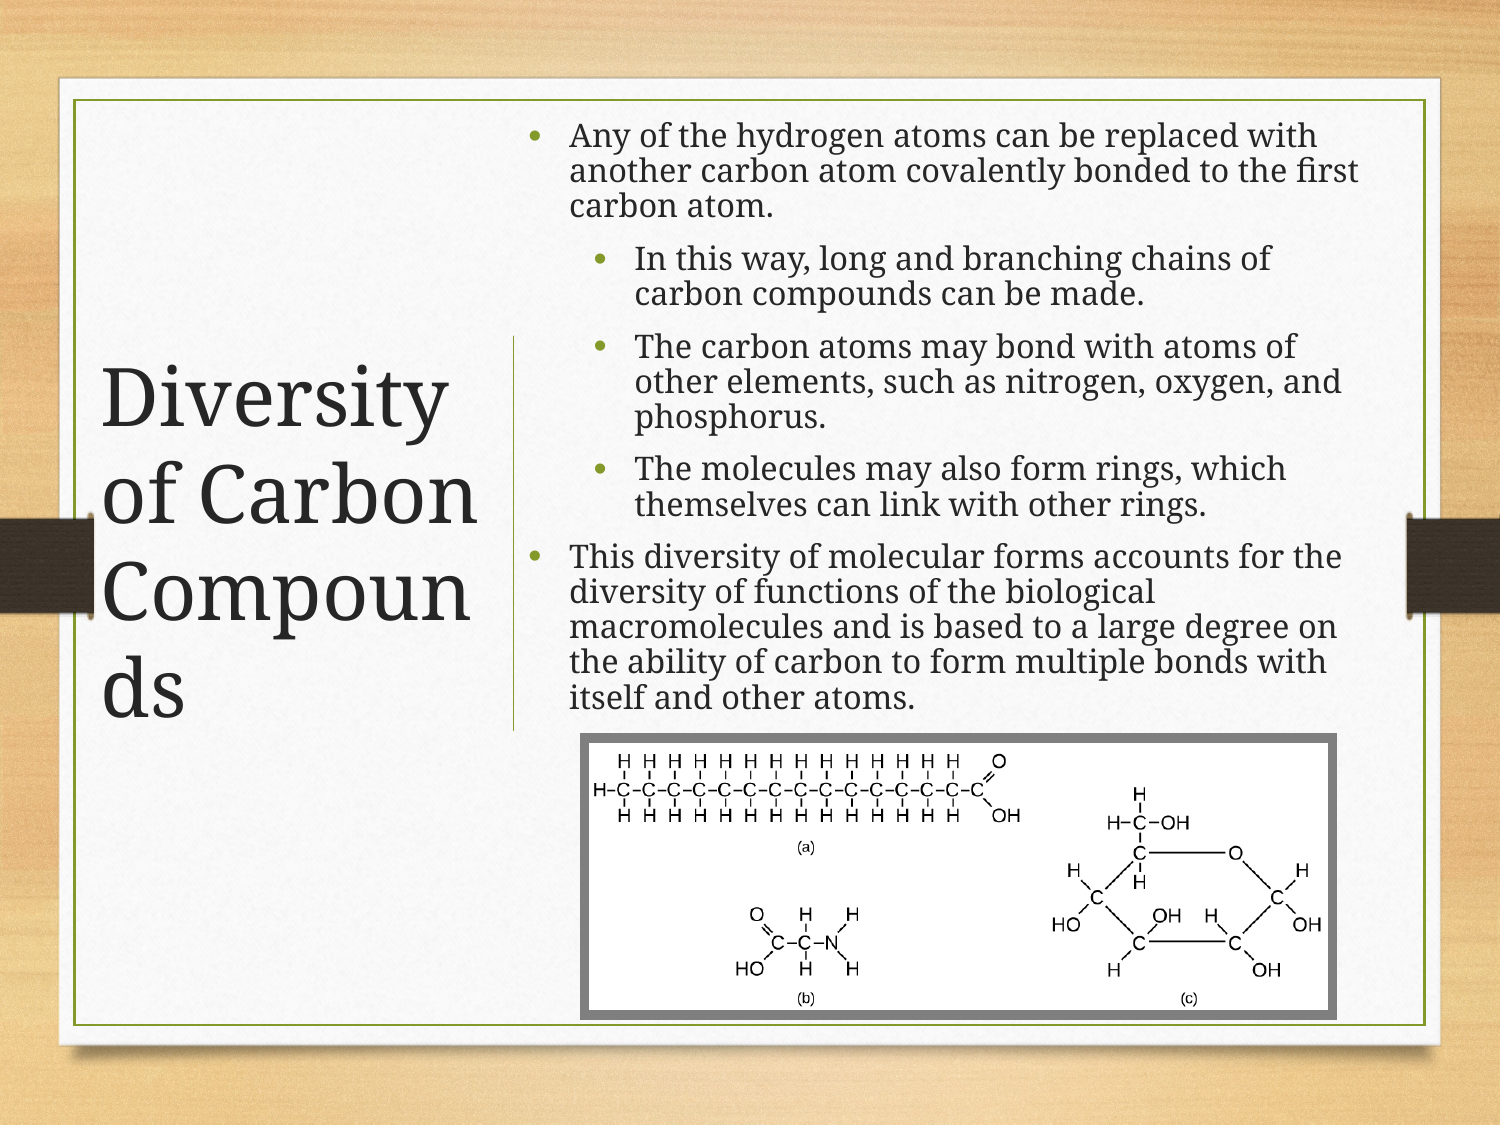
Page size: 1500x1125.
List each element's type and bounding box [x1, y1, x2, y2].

picture [588, 742, 1329, 1011]
text_box [0, 0, 1500, 1125]
